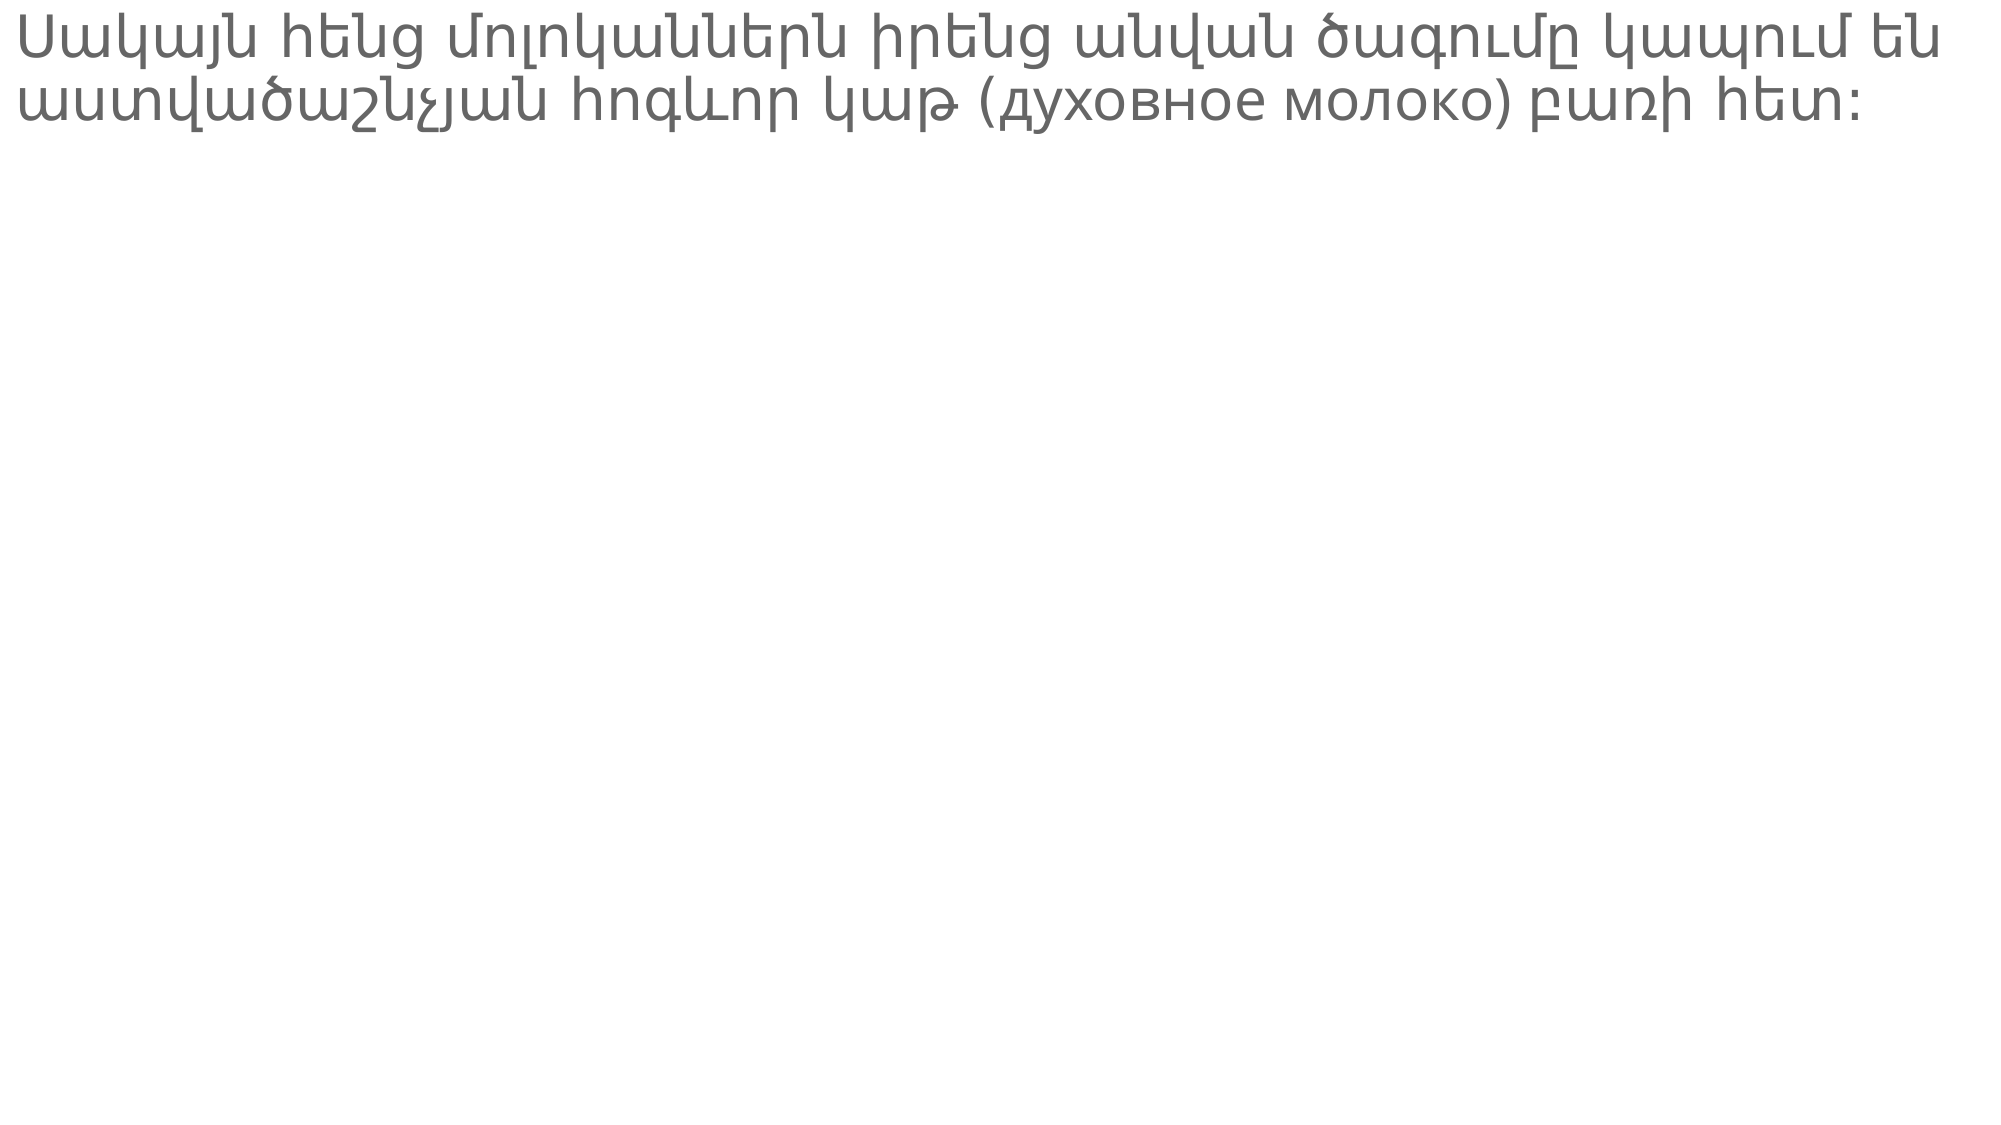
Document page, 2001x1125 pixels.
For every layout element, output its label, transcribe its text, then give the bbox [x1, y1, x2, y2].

list Սակայն հենց մոլոկաններն իրենց անվան ծագումը կապում են աստվածաշնչյան հոգևոր կաթ (духовное молоко) բառի հետ: [0, 0, 2000, 1125]
